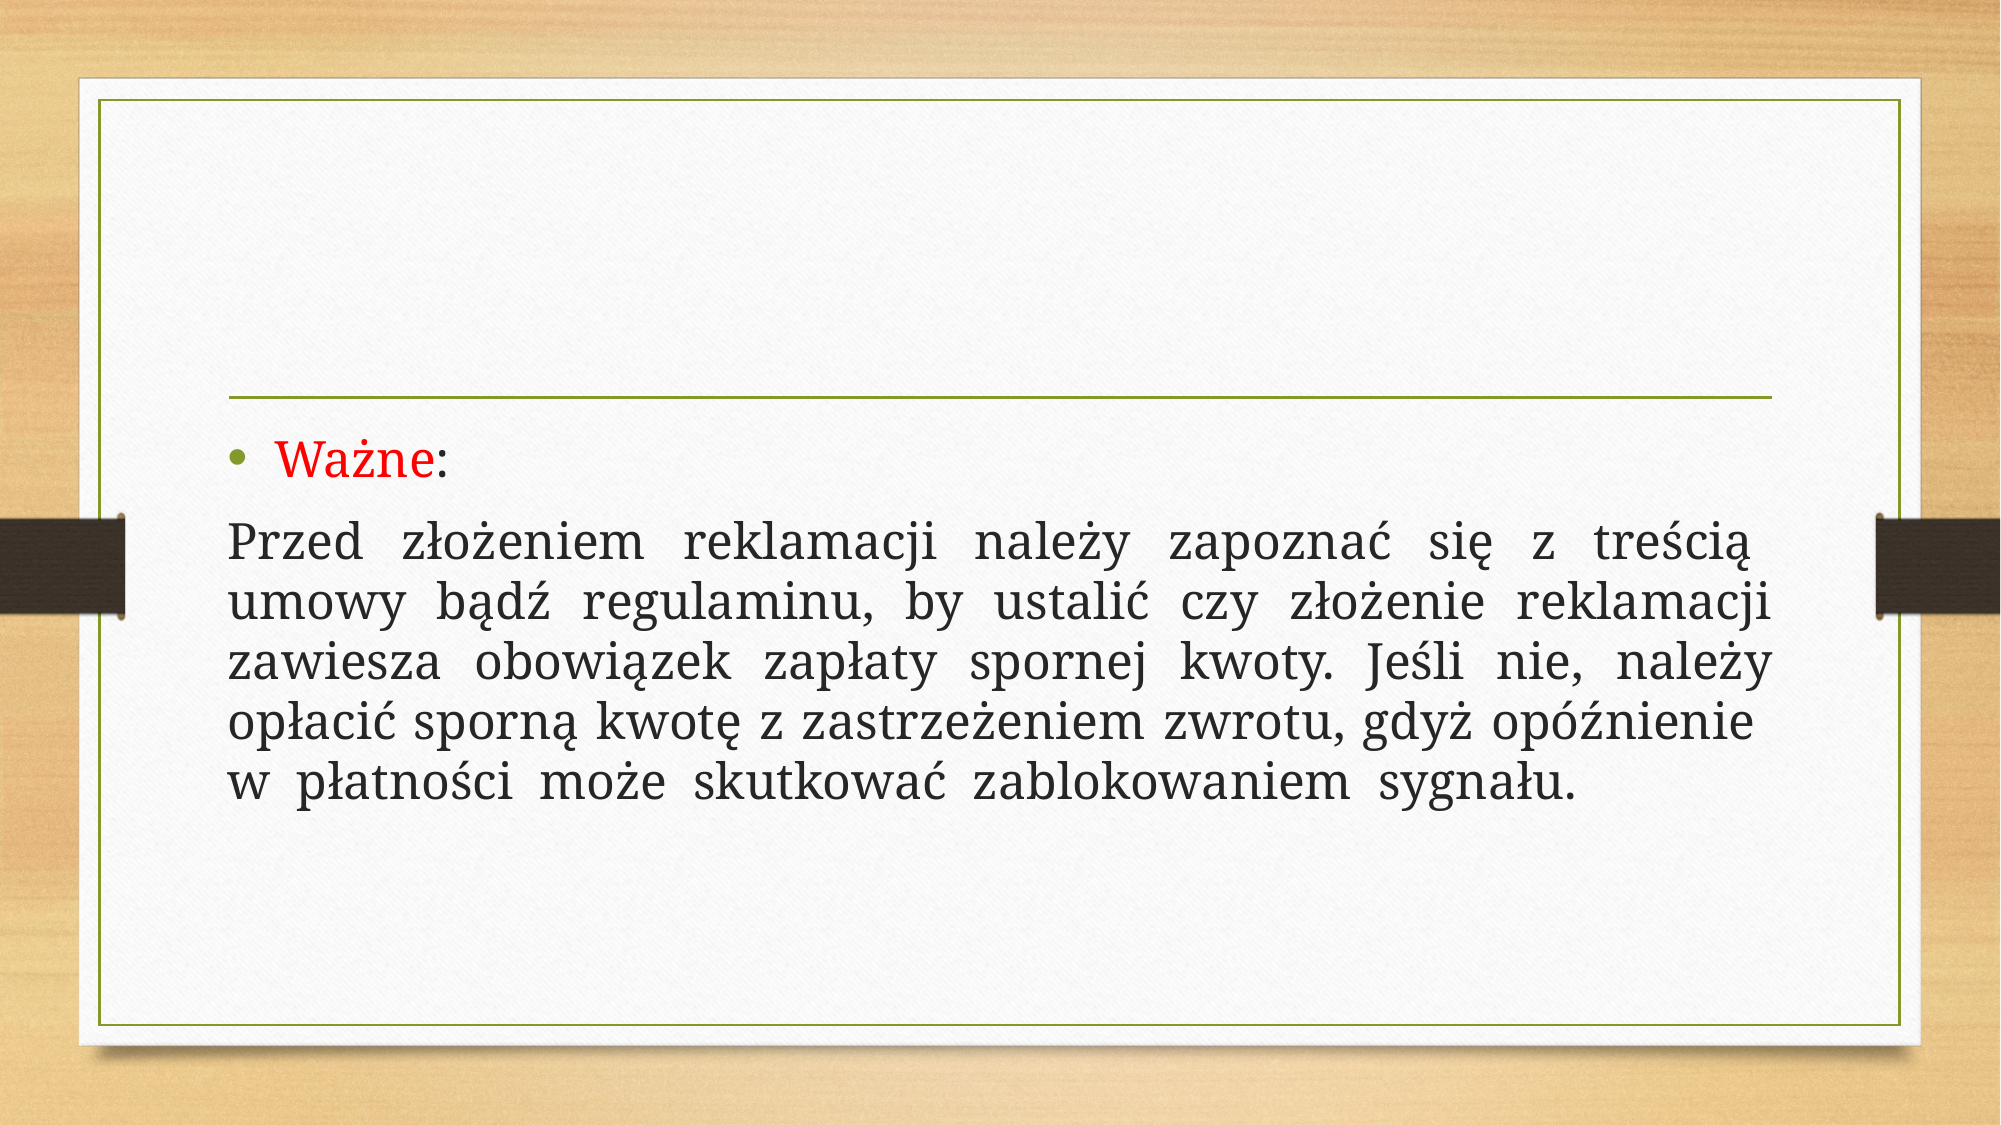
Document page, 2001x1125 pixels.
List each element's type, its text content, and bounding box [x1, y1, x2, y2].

list Ważne: Przed złożeniem reklamacji należy zapoznać się z treścią umowy bądź regulaminu, by ustalić czy złożenie reklamacji zawiesza obowiązek zapłaty spornej kwoty. Jeśli nie, należy opłacić sporną kwotę z zastrzeżeniem zwrotu, gdyż opóźnienie w płatności może skutkować zablokowaniem sygnału. [212, 419, 1788, 964]
picture [0, 0, 2001, 1125]
